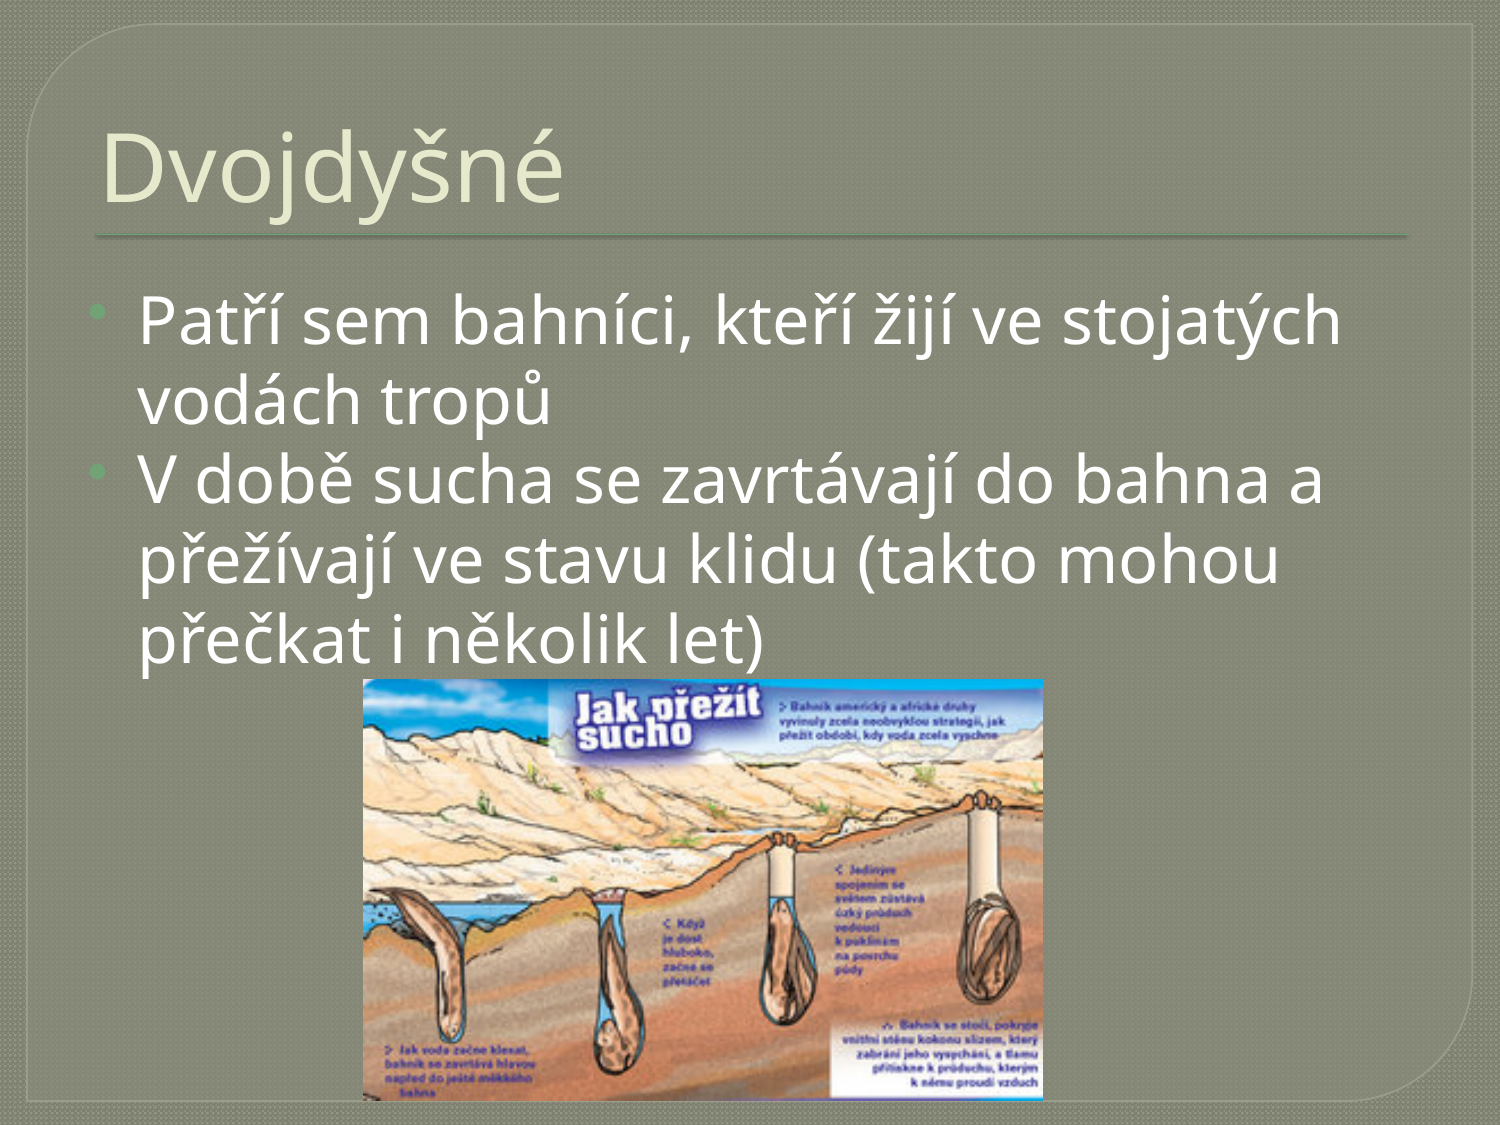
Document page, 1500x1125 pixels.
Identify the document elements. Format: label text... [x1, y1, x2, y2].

picture [363, 679, 1044, 1102]
title Dvojdyšné [75, 41, 1425, 230]
list Patří sem bahníci, kteří žijí ve stojatých vodách tropů V době sucha se zavrtávají do bahna a přežívají ve stavu klidu (takto mohou přečkat i několik let) [75, 270, 1425, 1013]
